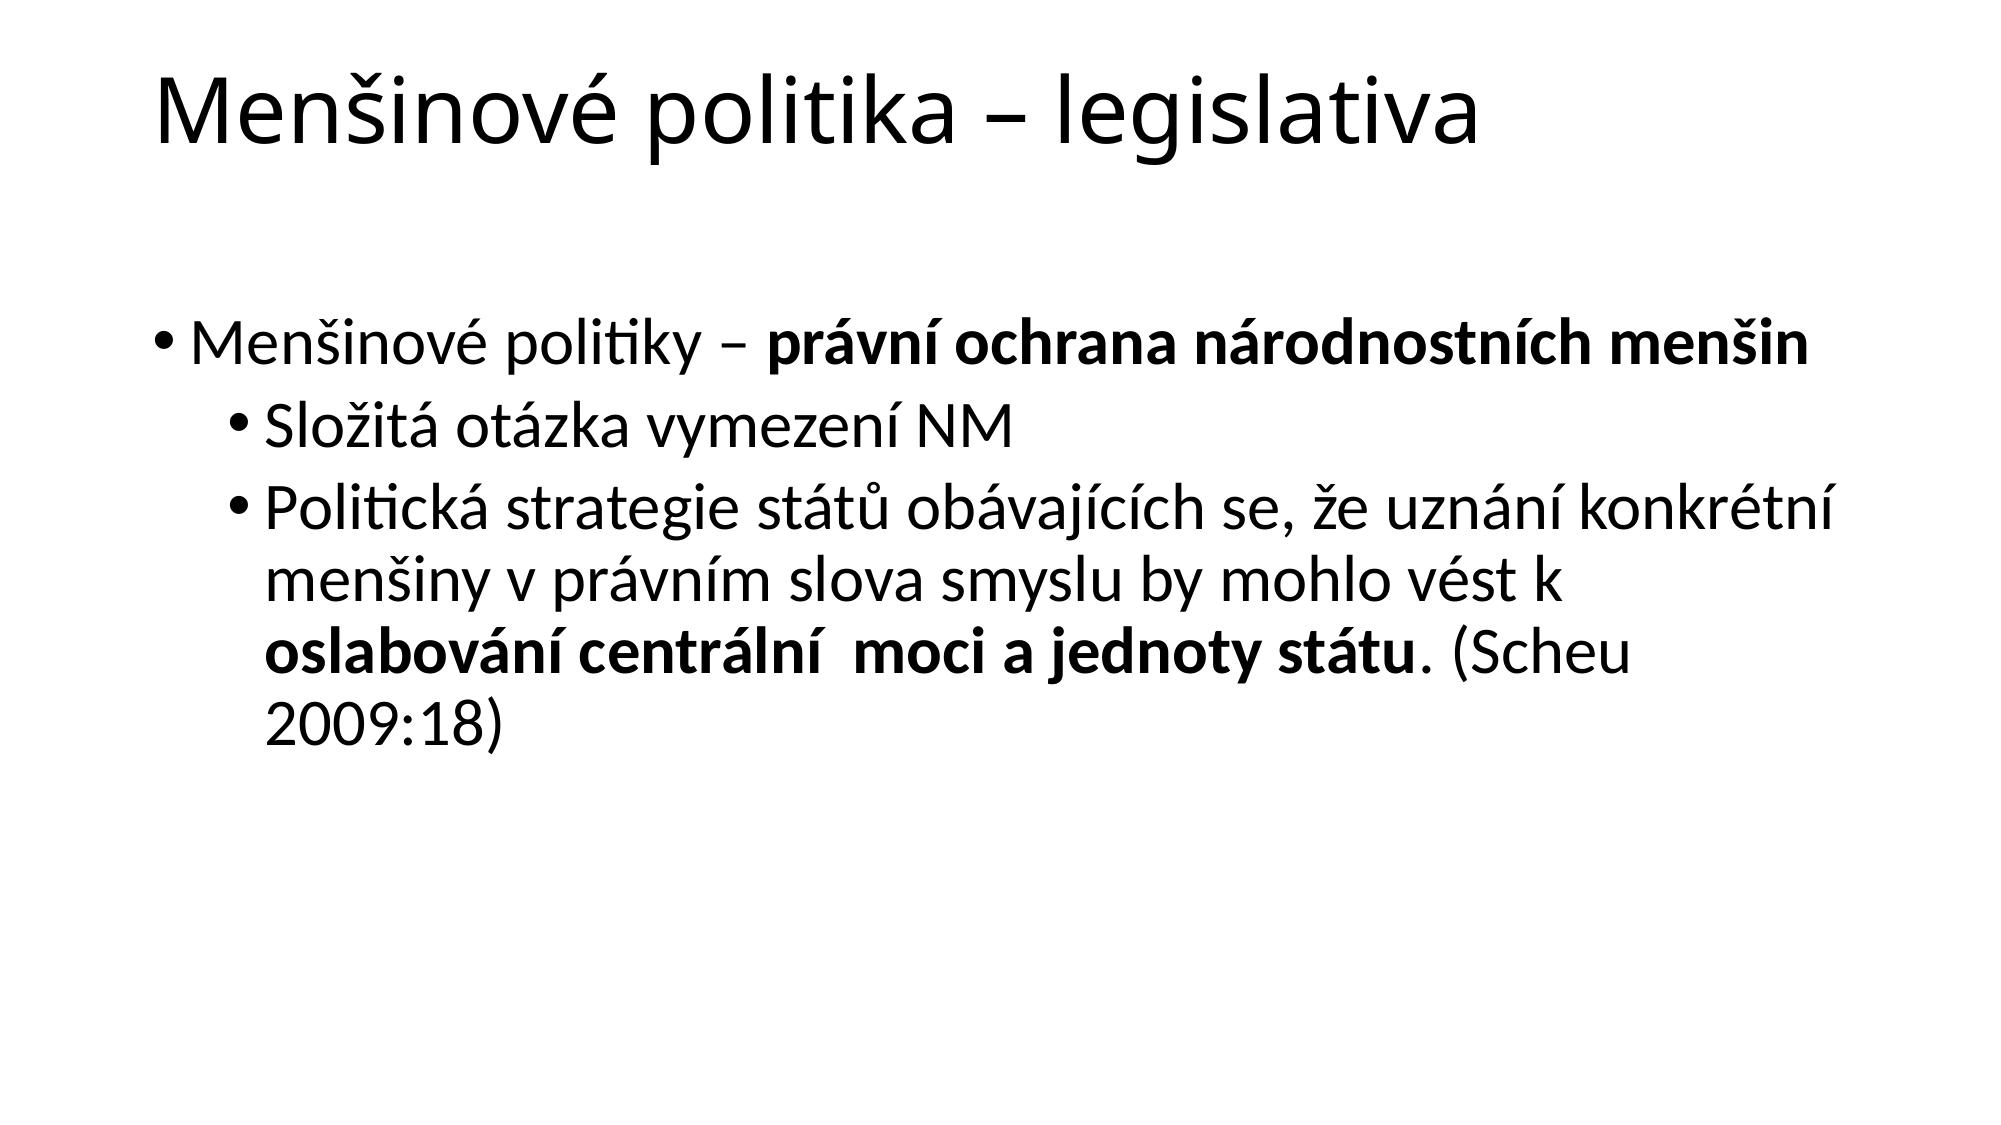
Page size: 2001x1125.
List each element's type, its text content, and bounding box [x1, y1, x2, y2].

list Menšinové politiky – právní ochrana národnostních menšin Složitá otázka vymezení NM Politická strategie států obávajících se, že uznání konkrétní menšiny v právním slova smyslu by mohlo vést k oslabování centrální moci a jednoty státu. (Scheu 2009:18) [137, 299, 1863, 1014]
title Menšinové politika – legislativa [137, 59, 1863, 278]
